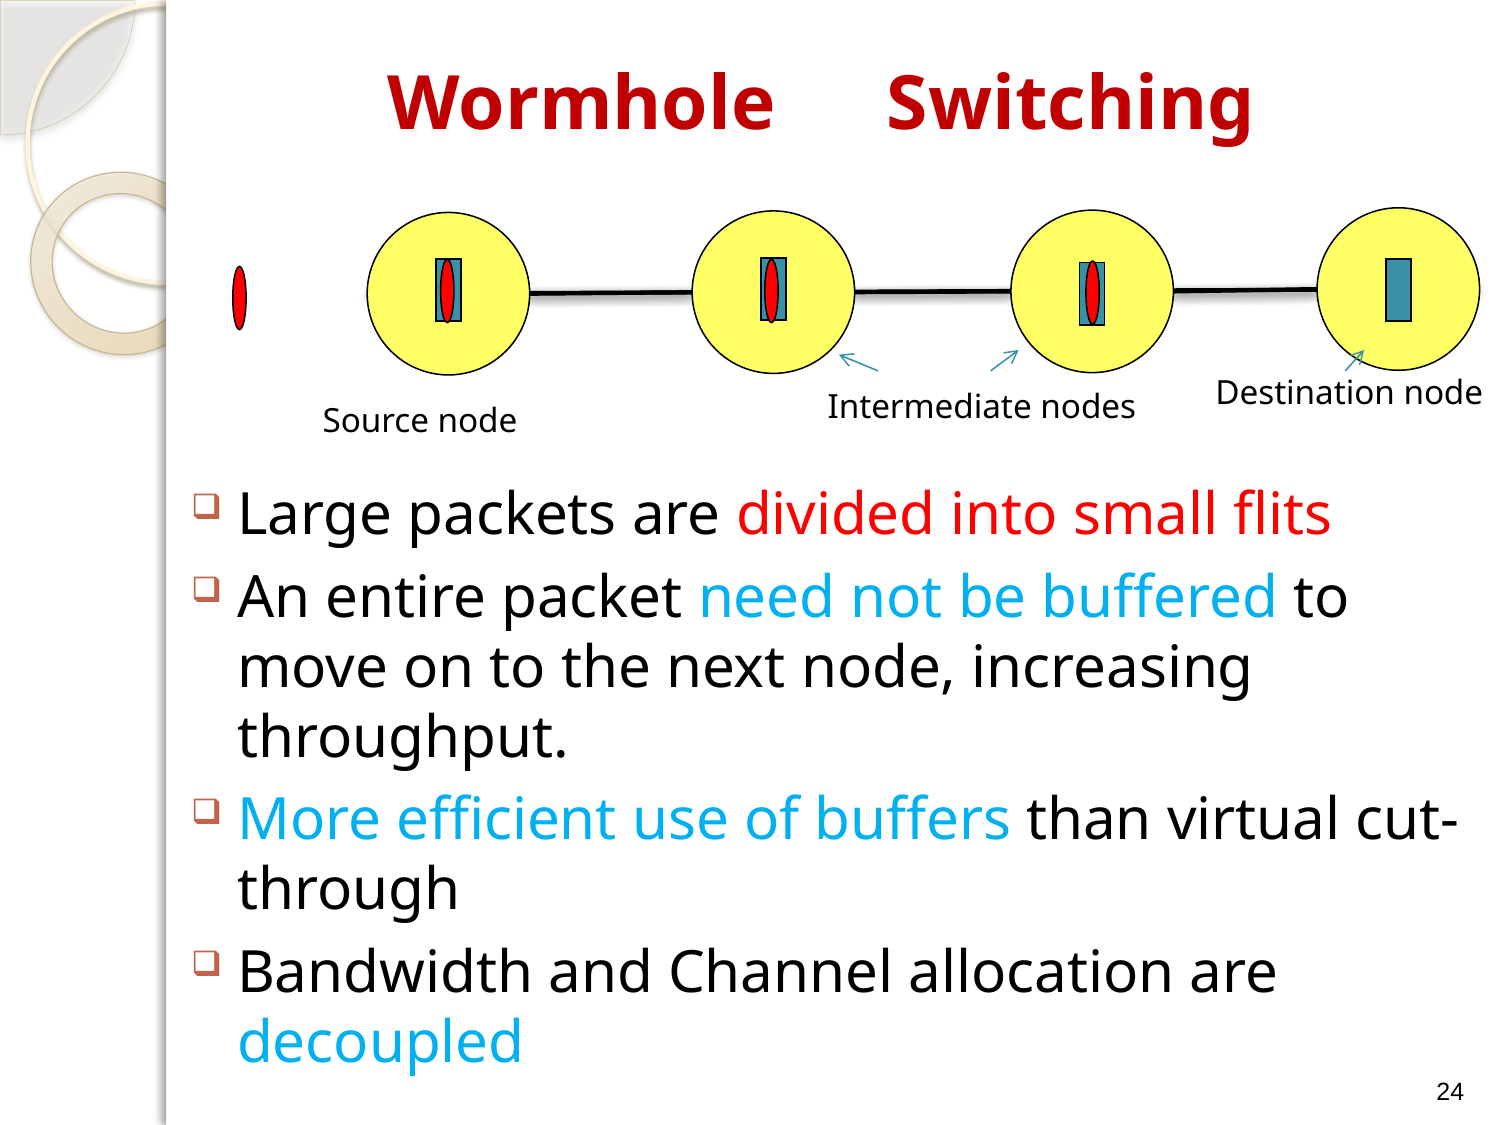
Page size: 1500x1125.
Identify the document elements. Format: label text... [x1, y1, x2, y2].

text_box Intermediate nodes [812, 378, 1152, 433]
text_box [366, 288, 537, 294]
text_box [760, 306, 768, 321]
text_box [760, 257, 786, 286]
text_box [774, 306, 786, 321]
text_box [450, 306, 461, 322]
text_box [692, 210, 855, 286]
text_box [435, 258, 461, 286]
text_box [1079, 306, 1092, 325]
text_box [1006, 288, 1171, 294]
text_box [693, 306, 854, 374]
text_box [1385, 258, 1411, 286]
text_box t5 [1411, 294, 1480, 304]
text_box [1320, 288, 1480, 294]
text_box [990, 349, 1019, 372]
text_box [232, 266, 247, 330]
text_box Destination node [1200, 364, 1499, 419]
text_box [1012, 306, 1173, 373]
text_box [440, 259, 454, 286]
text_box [1173, 288, 1318, 292]
text_box [764, 259, 779, 286]
text_box [1086, 260, 1100, 286]
text_box [1011, 210, 1174, 286]
text_box [1093, 306, 1105, 325]
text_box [1345, 349, 1365, 372]
text_box Process [367, 299, 435, 304]
text_box [765, 306, 778, 323]
text_box [1385, 306, 1411, 322]
text_box [367, 212, 530, 286]
text_box [1079, 262, 1090, 286]
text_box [686, 288, 859, 294]
text_box [1318, 305, 1479, 364]
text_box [838, 354, 879, 372]
title Wormhole Switching [192, 37, 1450, 163]
text_box [435, 306, 445, 322]
text_box [1086, 306, 1099, 325]
slide_number 24 [1413, 1034, 1488, 1113]
text_box [367, 305, 529, 375]
text_box Source node [308, 392, 533, 433]
text_box [441, 306, 454, 323]
text_box [1095, 262, 1105, 286]
text_box [1317, 207, 1480, 287]
text_box Large packets are divided into small flits An entire packet need not be buffered to move on to the next node, increasing throughput. More efficient use of buffers than virtual cut-through Bandwidth and Channel allocation are decoupled [162, 433, 1480, 1059]
